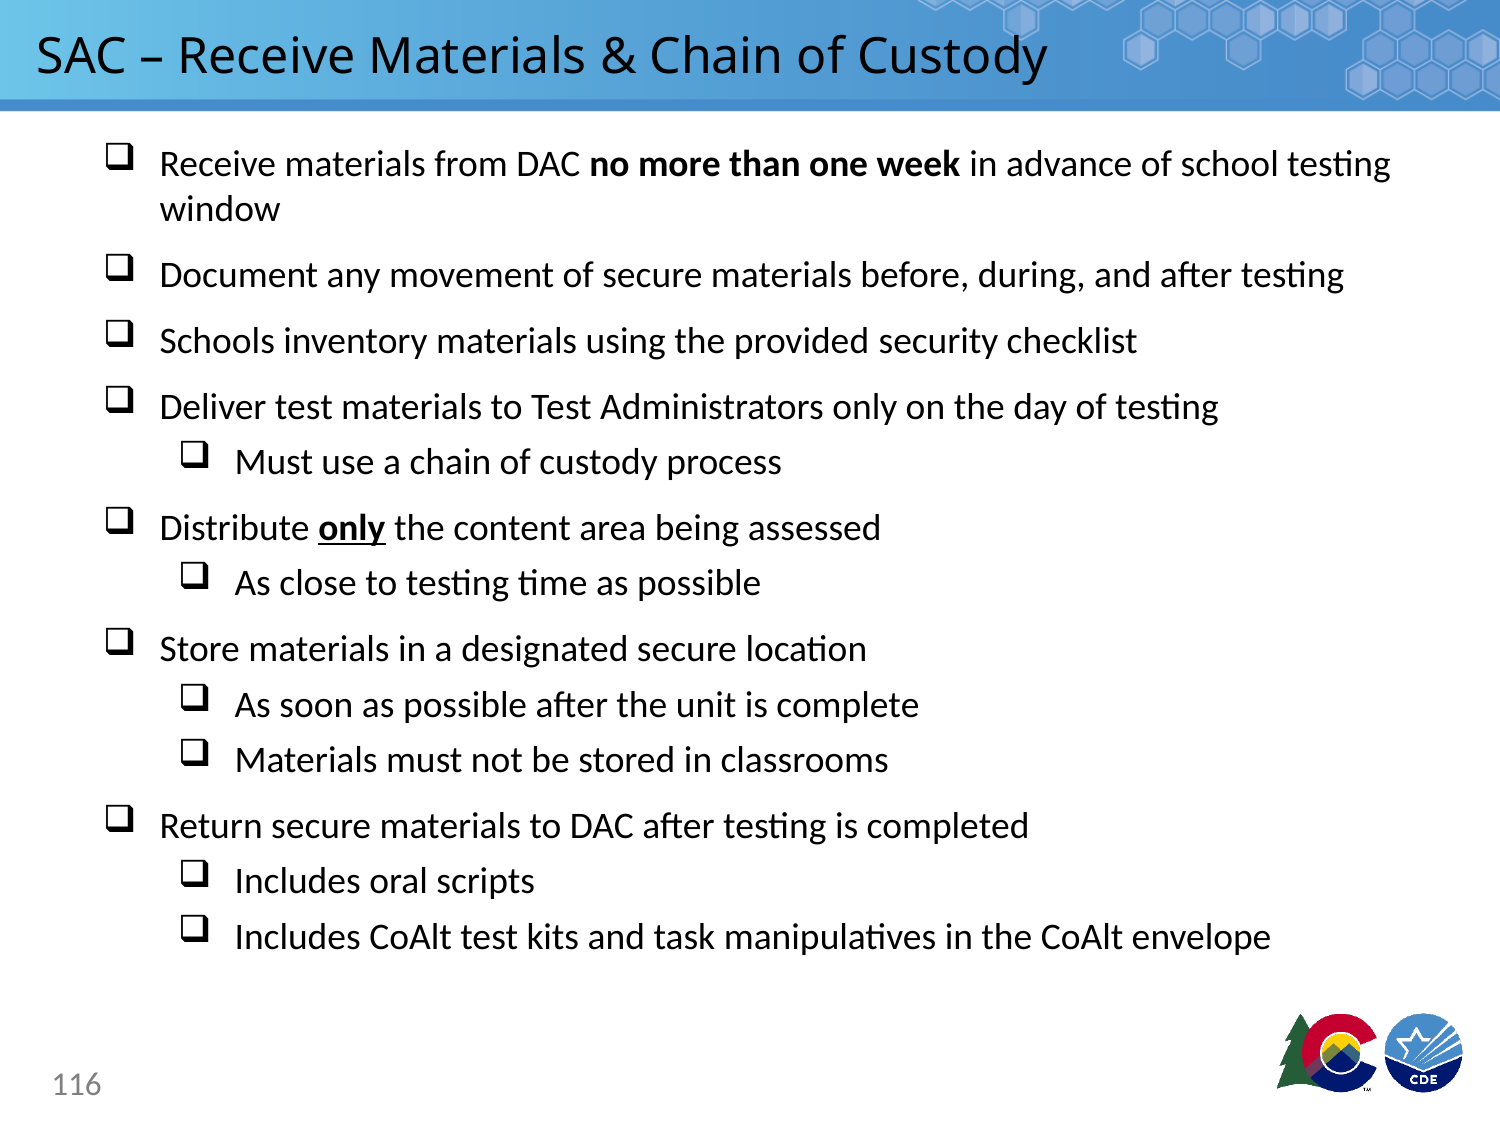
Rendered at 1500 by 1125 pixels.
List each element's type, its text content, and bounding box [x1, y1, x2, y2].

picture [1275, 1012, 1463, 1093]
picture [0, 0, 1500, 112]
list Receive materials from DAC no more than one week in advance of school testing window Document any movement of secure materials before, during, and after testing Schools inventory materials using the provided security checklist Deliver test materials to Test Administrators only on the day of testing Must use a chain of custody process Distribute only the content area being assessed As close to testing time as possible Store materials in a designated secure location As soon as possible after the unit is complete Materials must not be stored in classrooms Return secure materials to DAC after testing is completed Includes oral scripts Includes CoAlt test kits and task manipulatives in the CoAlt envelope [103, 139, 1397, 1002]
slide_number 116 [36, 1054, 375, 1115]
title SAC – Receive Materials & Chain of Custody [36, 27, 1463, 87]
